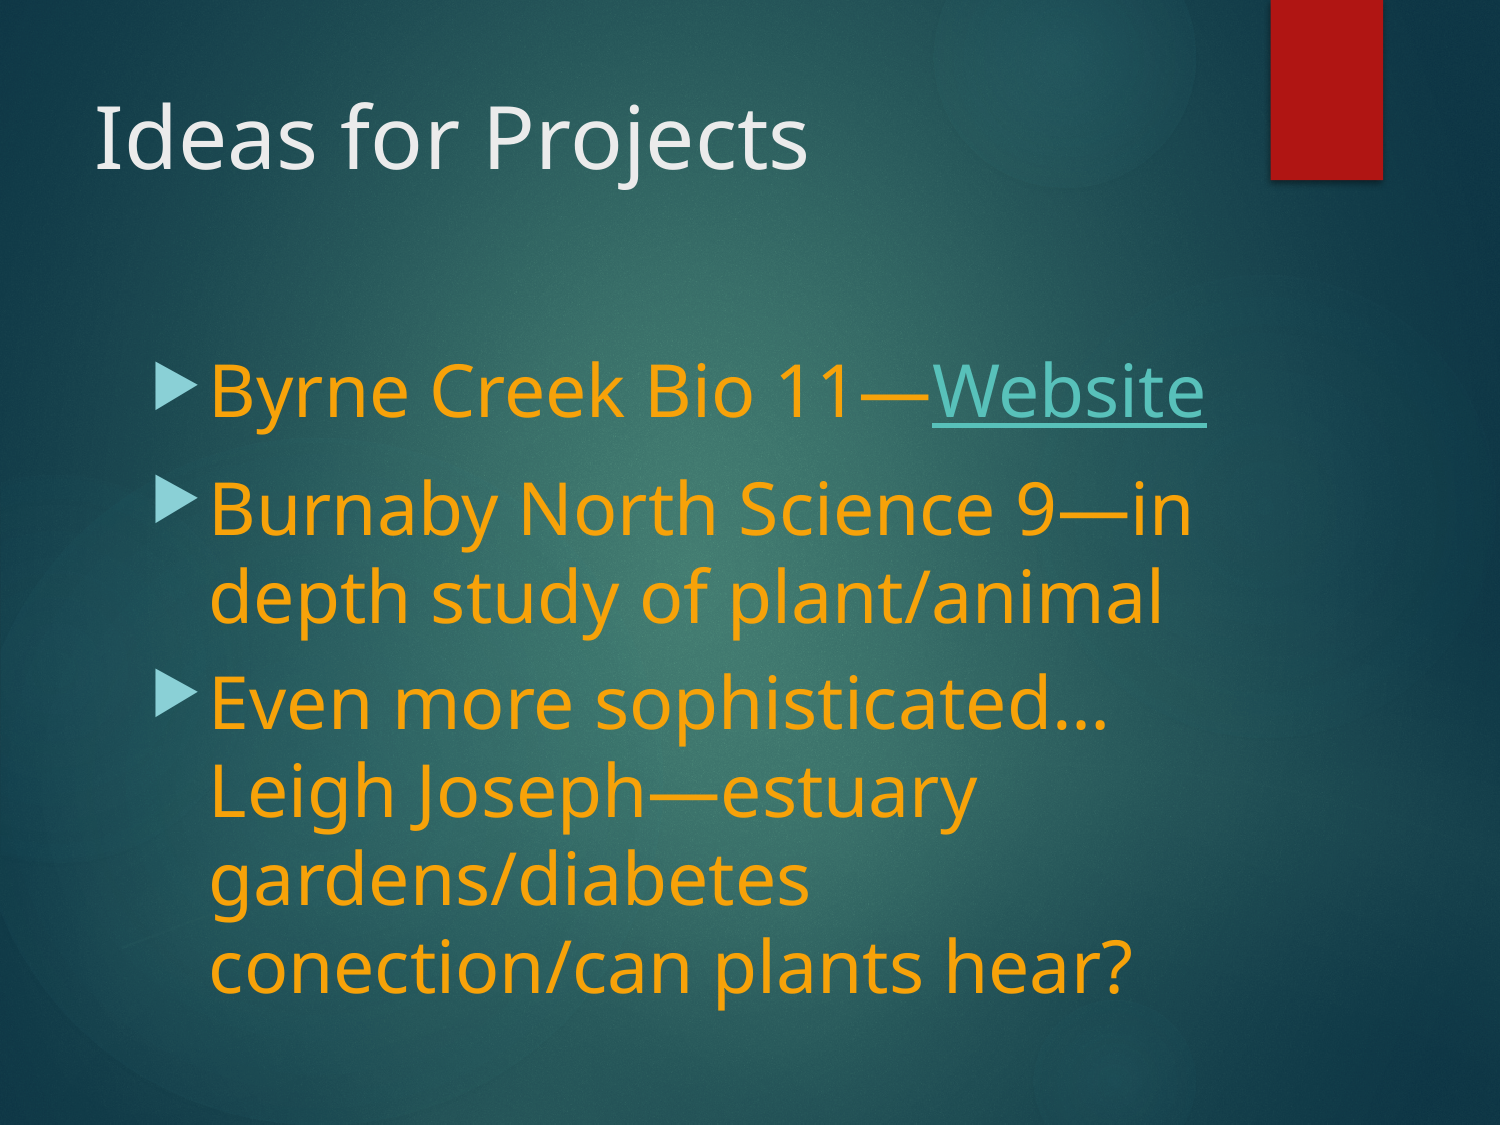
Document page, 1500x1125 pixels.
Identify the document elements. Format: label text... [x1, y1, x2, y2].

list Byrne Creek Bio 11—Website Burnaby North Science 9—in depth study of plant/animal Even more sophisticated…Leigh Joseph—estuary gardens/diabetes conection/can plants hear? [135, 336, 1237, 1025]
title Ideas for Projects [79, 74, 1237, 304]
